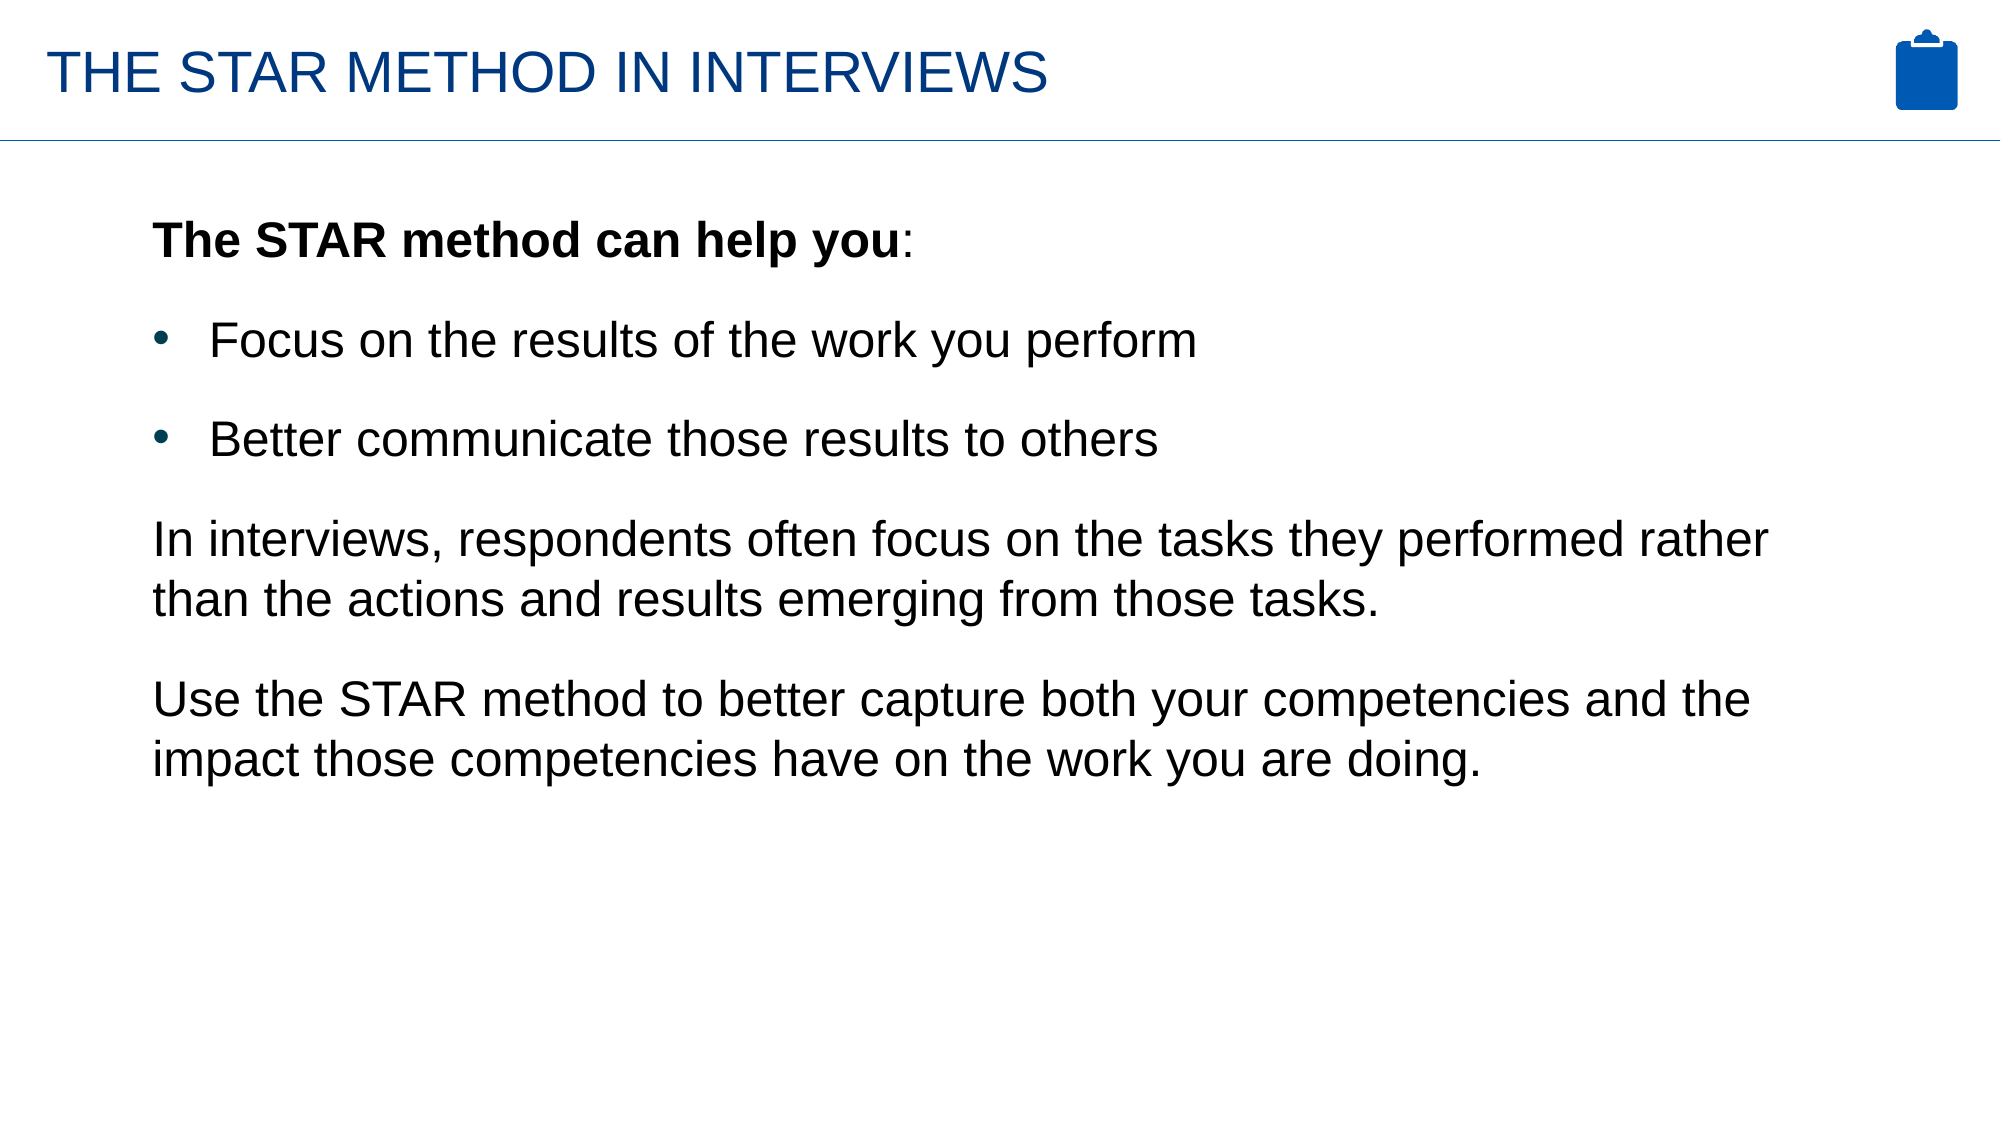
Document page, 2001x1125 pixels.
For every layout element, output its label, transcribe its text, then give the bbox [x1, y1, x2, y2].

list The STAR method can help you: Focus on the results of the work you perform Better communicate those results to others In interviews, respondents often focus on the tasks they performed rather than the actions and results emerging from those tasks. Use the STAR method to better capture both your competencies and the impact those competencies have on the work you are doing. [137, 200, 1863, 954]
title THE STAR METHOD IN INTERVIEWS [31, 43, 1858, 105]
picture [1858, 1, 1995, 138]
